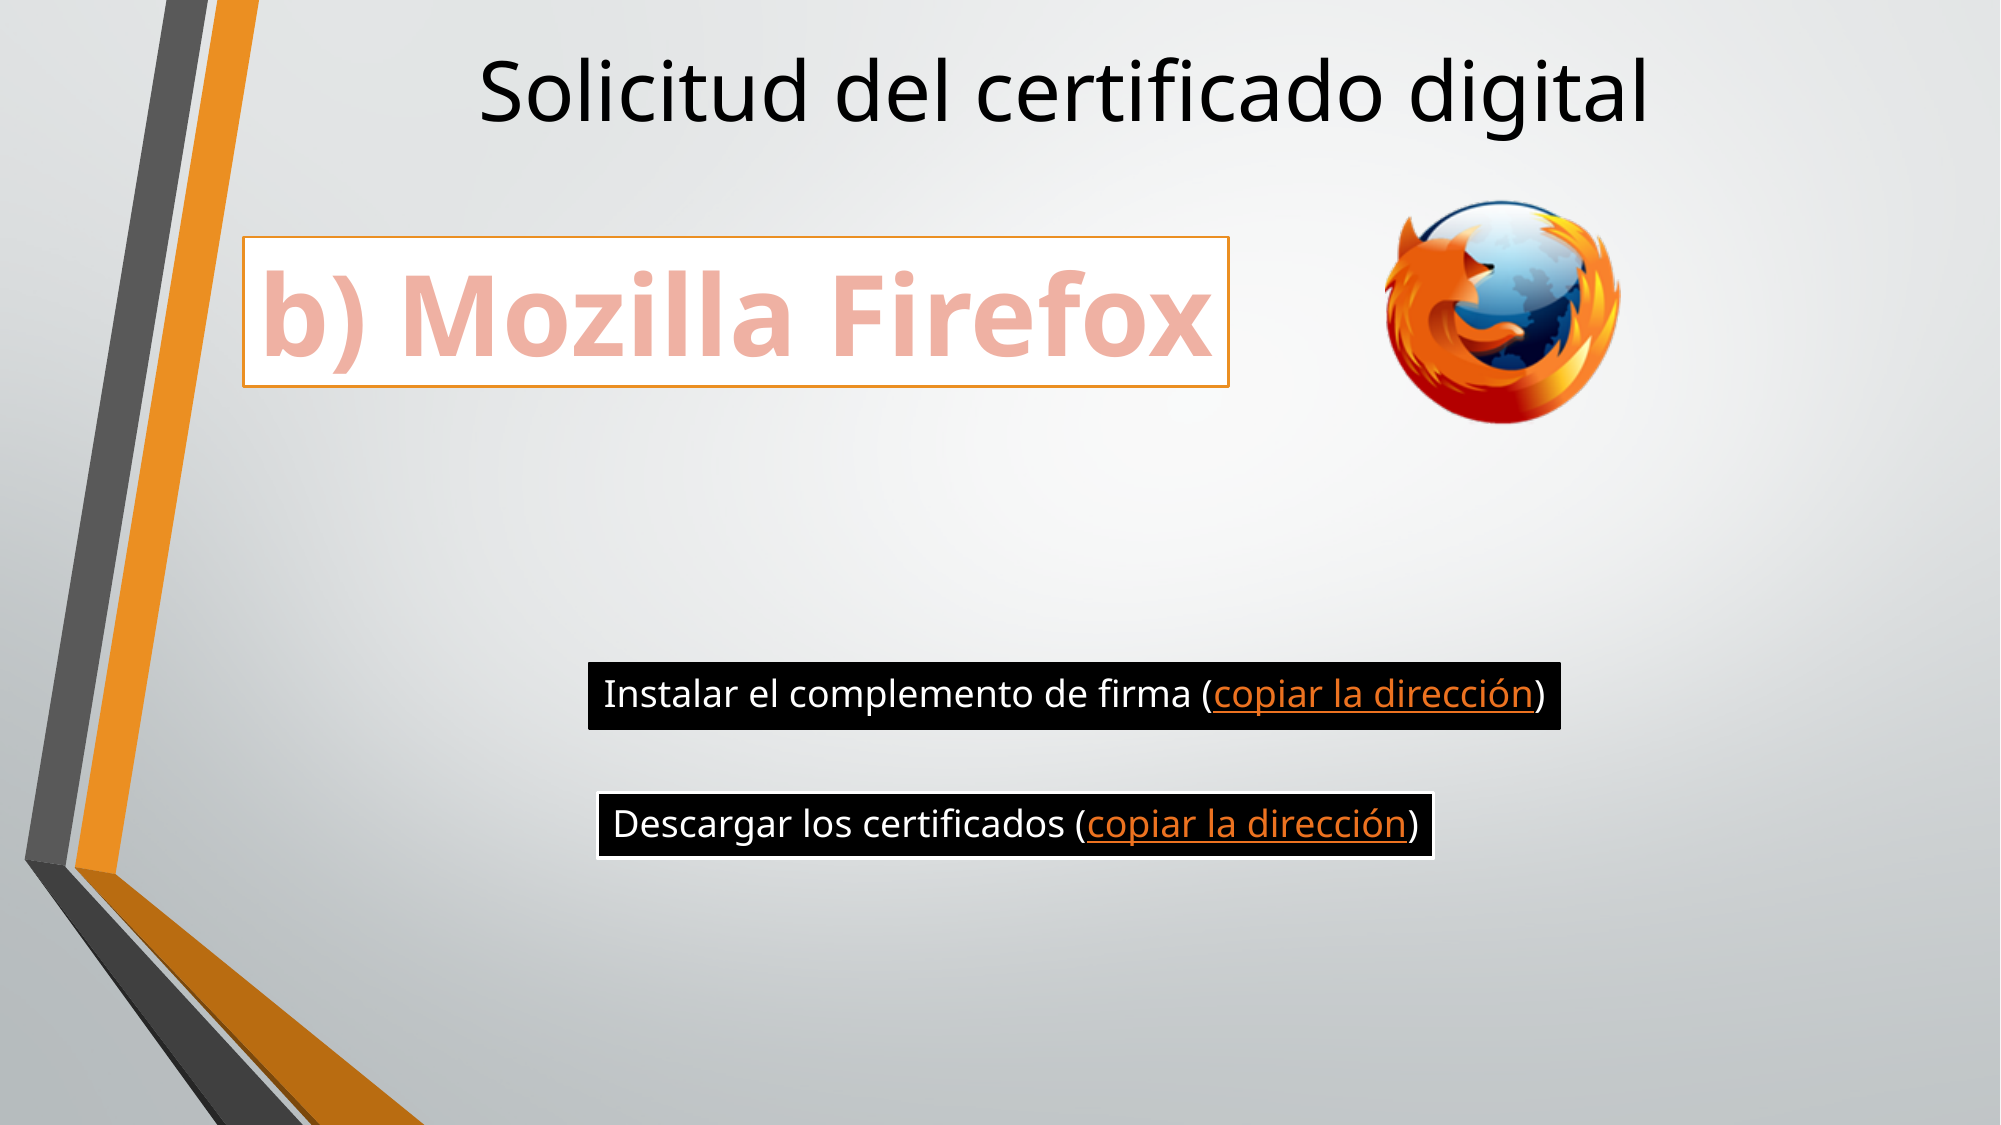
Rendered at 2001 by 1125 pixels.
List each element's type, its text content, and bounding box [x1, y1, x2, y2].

text_box Descargar los certificados (copiar la dirección) [596, 791, 1435, 860]
title Solicitud del certificado digital [243, 27, 1887, 150]
text_box Instalar el complemento de firma (copiar la dirección) [588, 662, 1561, 730]
picture [1385, 195, 1621, 431]
text_box b) Mozilla Firefox [242, 236, 1230, 388]
